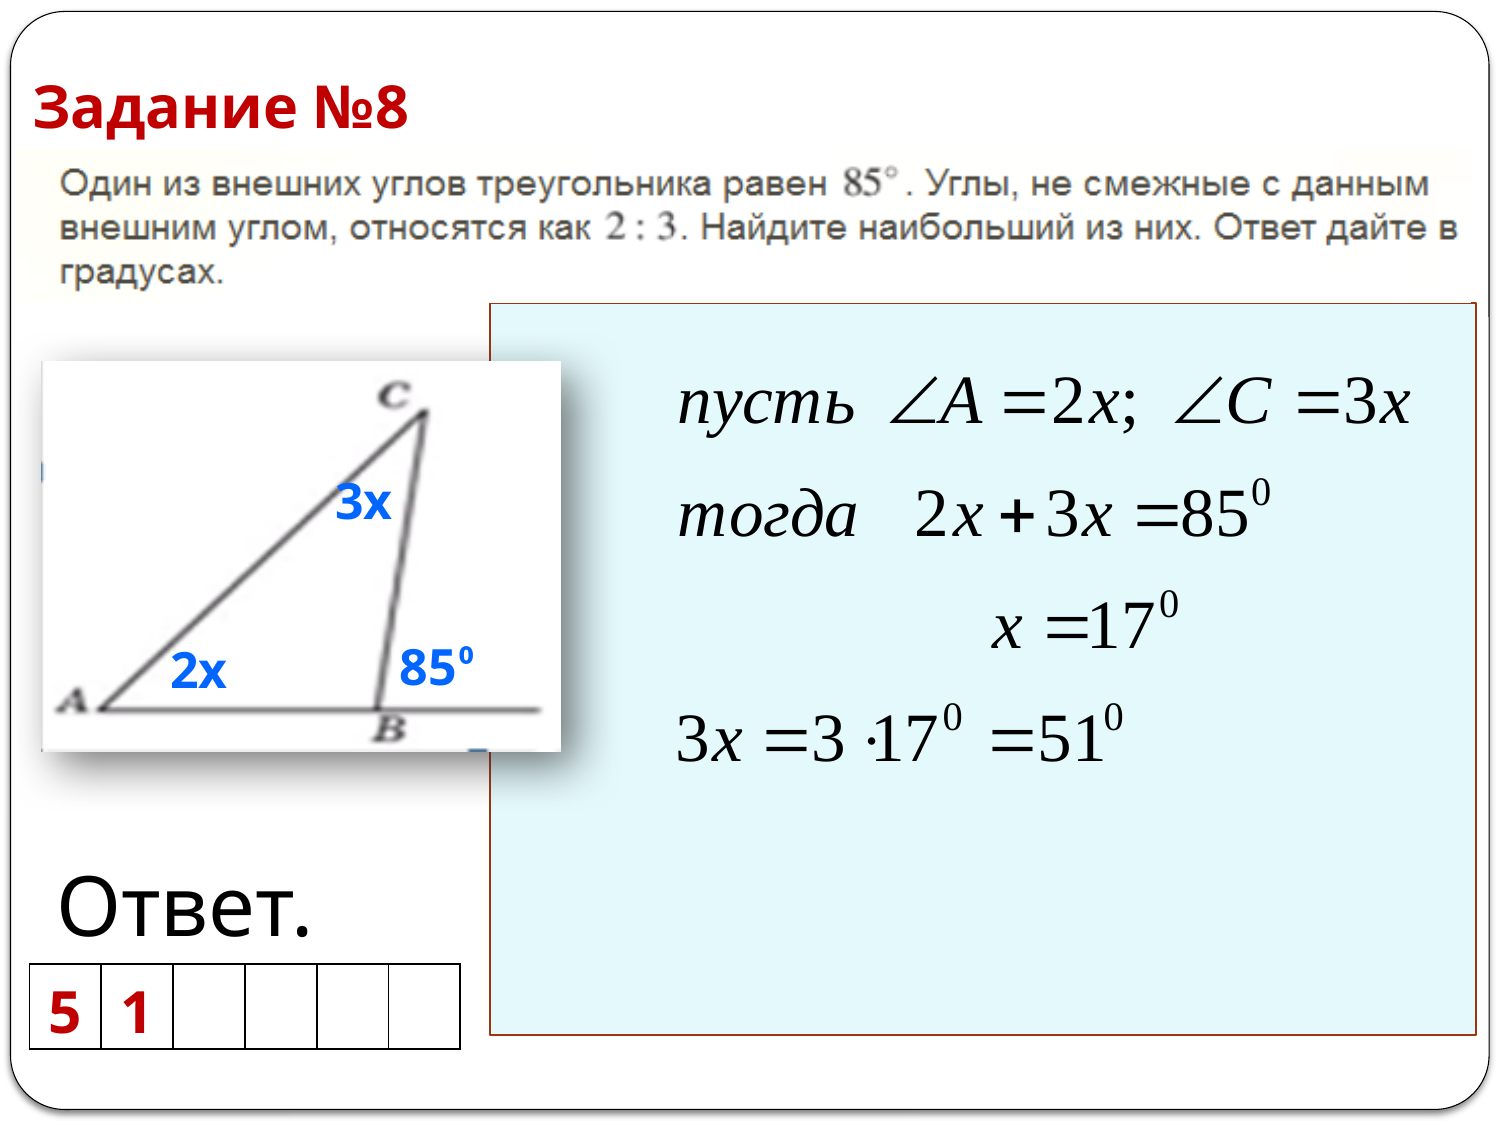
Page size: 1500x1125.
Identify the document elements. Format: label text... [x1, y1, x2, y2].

picture [17, 148, 1471, 303]
table_header 1 [102, 965, 172, 1048]
table_header 5 [30, 965, 100, 1048]
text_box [667, 361, 1424, 778]
text_box [489, 302, 1477, 1036]
table_header [318, 965, 388, 1048]
table_header [389, 965, 459, 1048]
text_box Ответ. [41, 846, 408, 961]
table_header [246, 965, 316, 1048]
table_header [174, 965, 244, 1048]
title Задание №8 [17, 3, 443, 148]
picture [41, 361, 562, 752]
